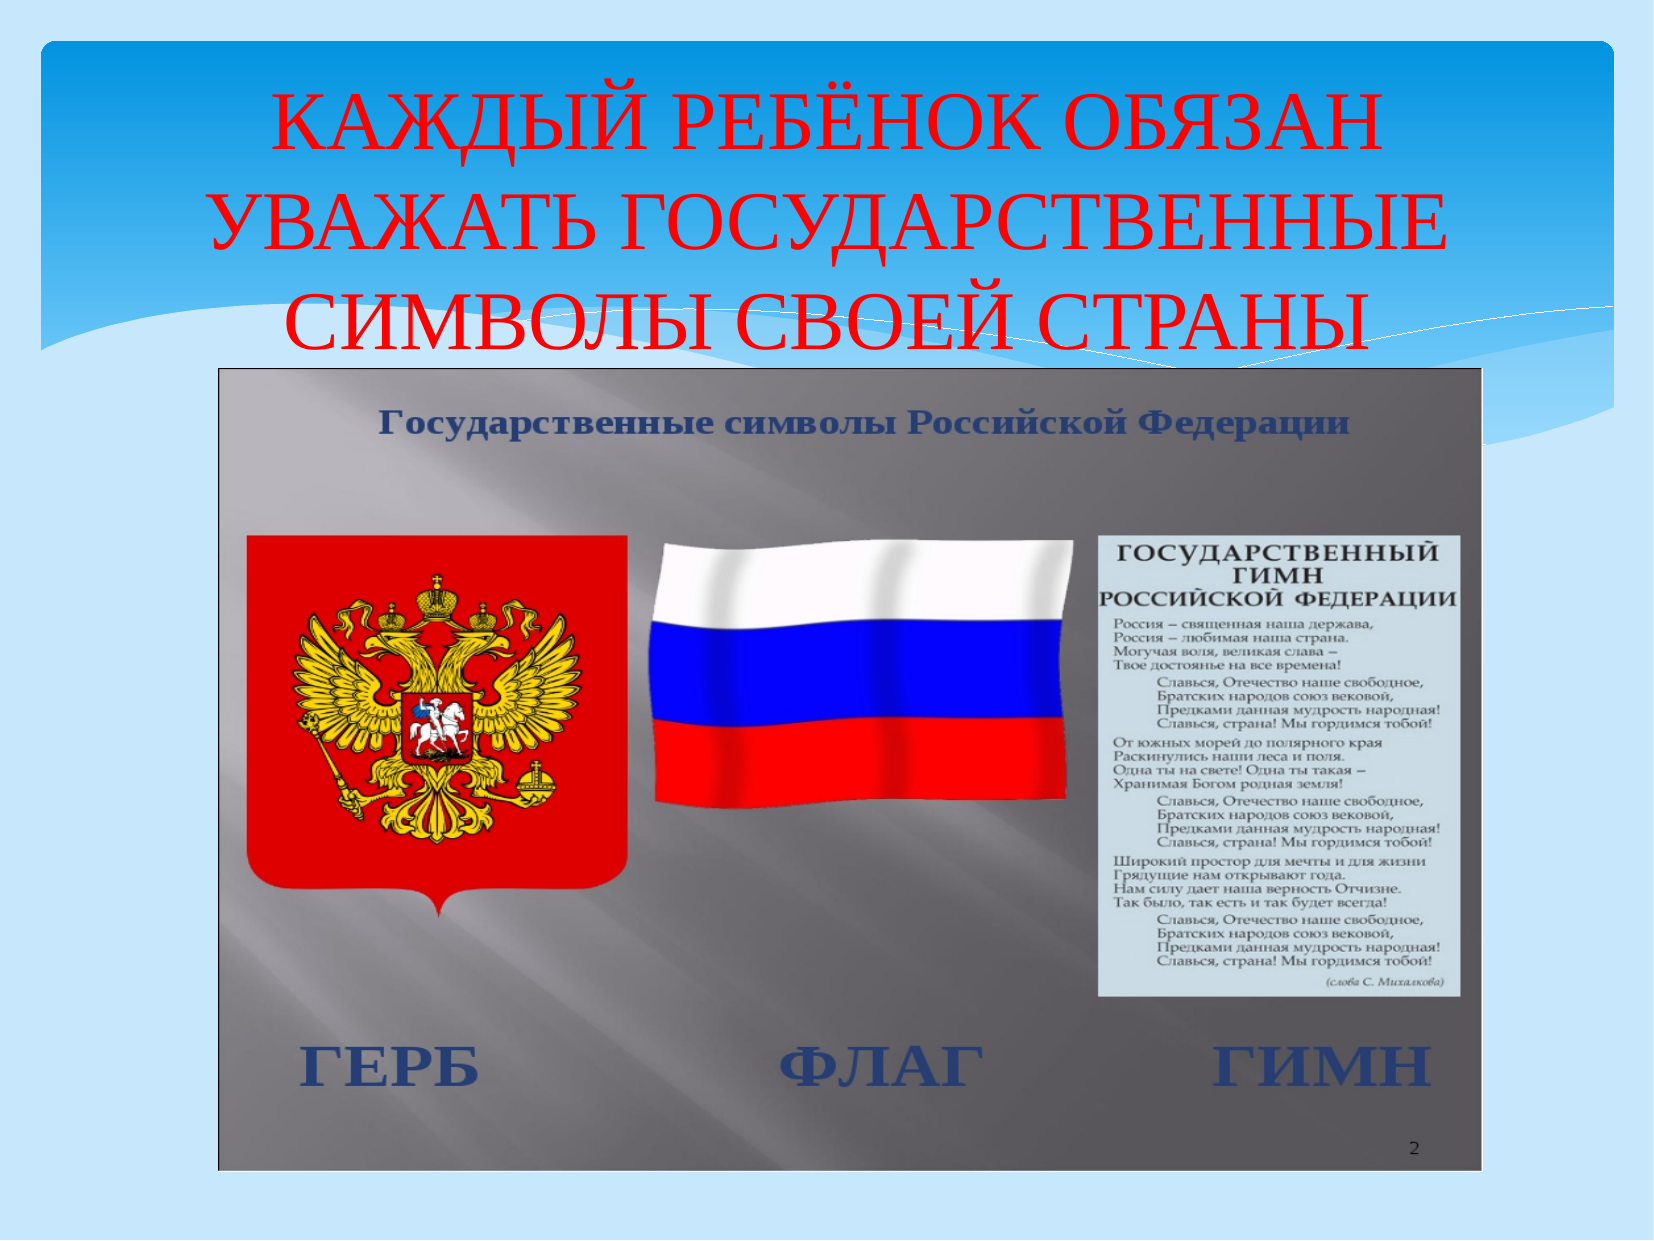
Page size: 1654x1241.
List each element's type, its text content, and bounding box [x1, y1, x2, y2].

picture [218, 367, 1483, 1172]
picture [605, 79, 633, 89]
picture [843, 82, 850, 89]
picture [829, 82, 836, 89]
title КАЖДЫЙ РЕБЁНОК ОБЯЗАН УВАЖАТЬ ГОСУДАРСТВЕННЫЕ СИМВОЛЫ СВОЕЙ СТРАНЫ [121, 114, 1534, 322]
